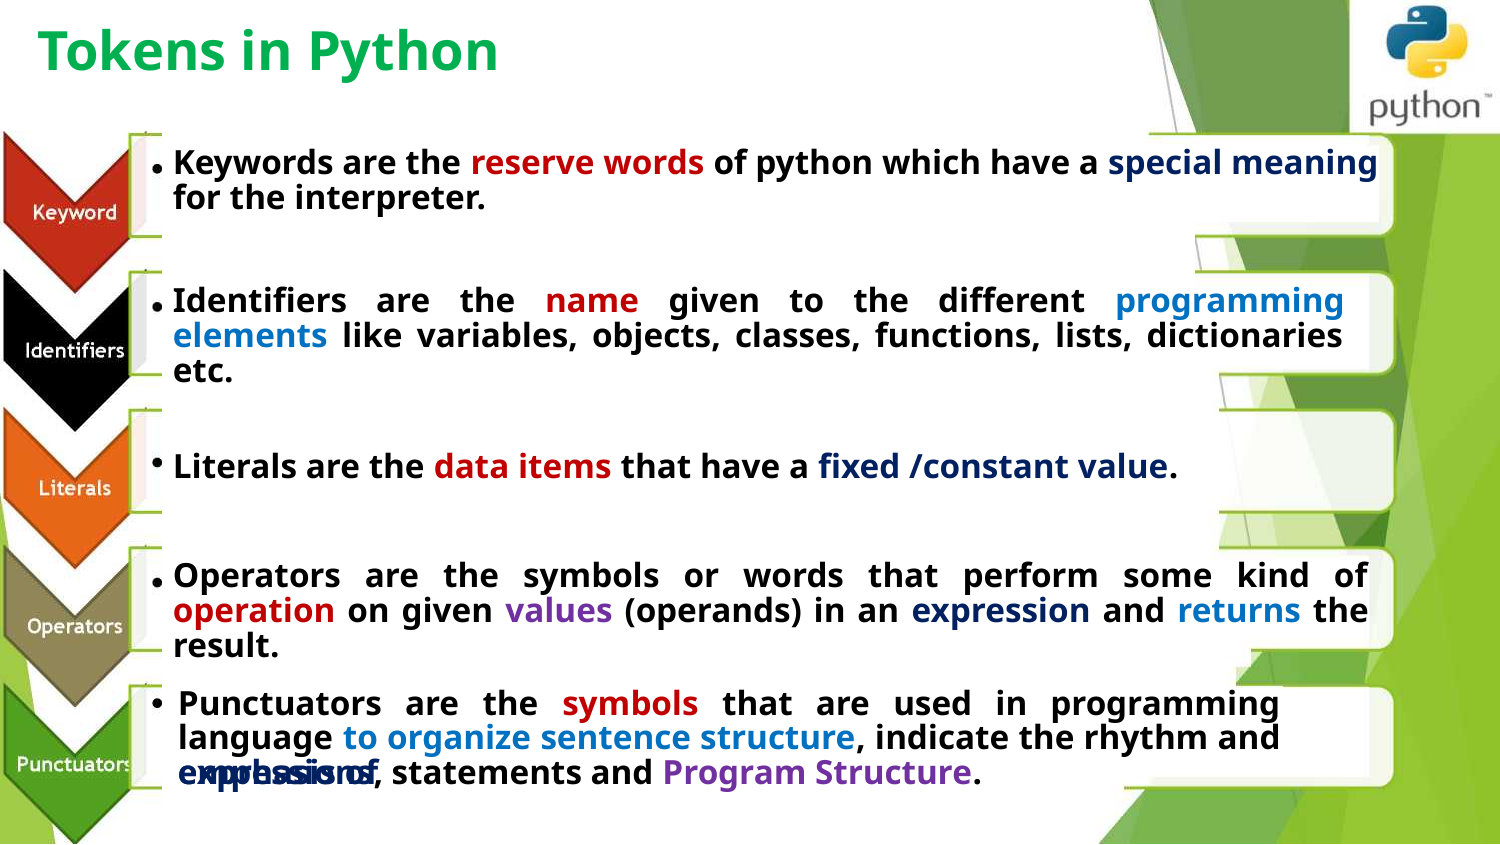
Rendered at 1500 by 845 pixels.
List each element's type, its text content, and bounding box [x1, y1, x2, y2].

text_box expressions, statements and Program Structure. [177, 756, 927, 789]
picture [1098, 0, 1500, 844]
text_box Identifiers are the name given to the different programming elements like variables, objects, classes, functions, lists, dictionaries etc. [172, 283, 1093, 361]
text_box Operators are the symbols or words that perform some kind of operation on given values (operands) in an expression and returns the result. [172, 559, 1093, 637]
picture [0, 131, 163, 844]
text_box Keywords are the reserve words of python which have a special meaning for the interpreter. [172, 145, 1093, 223]
text_box Tokens in Python [37, 16, 486, 77]
text_box Literals are the data items that have a fixed /constant value. [172, 444, 1093, 475]
text_box Punctuators are the symbols that are used in programming language to organize sentence structure, indicate the rhythm and emphasis of [177, 687, 1093, 755]
